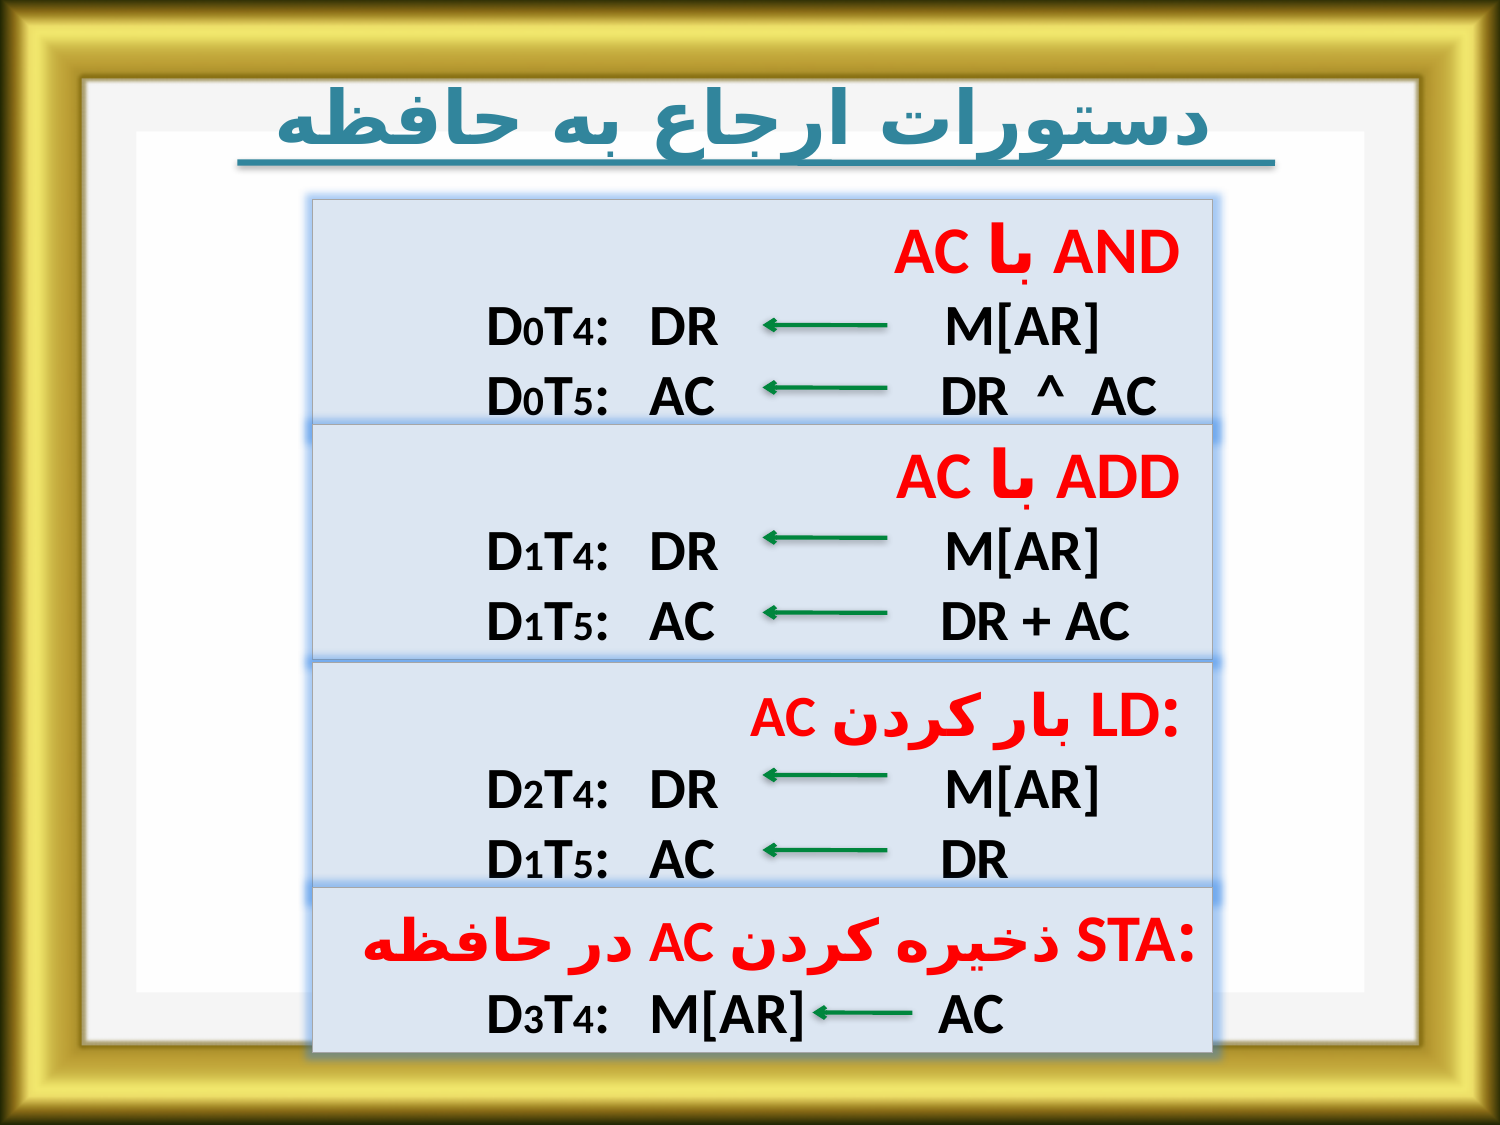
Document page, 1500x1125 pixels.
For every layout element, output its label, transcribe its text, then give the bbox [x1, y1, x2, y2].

text_box ADD با AC D1T4: DR M[AR] D1T5: AC DR + AC [312, 424, 1213, 650]
text_box :STA ذخیره کردن AC در حافظه D3T4: M[AR] AC [312, 887, 1213, 1053]
picture [0, 0, 1500, 1125]
text_box دستورات ارجاع به حافظه [62, 62, 1425, 168]
text_box AND با AC D0T4: DR M[AR] D0T5: AC DR ^ AC [312, 199, 1213, 413]
text_box :LD بار کردن AC D2T4: DR M[AR] D1T5: AC DR [312, 662, 1213, 875]
